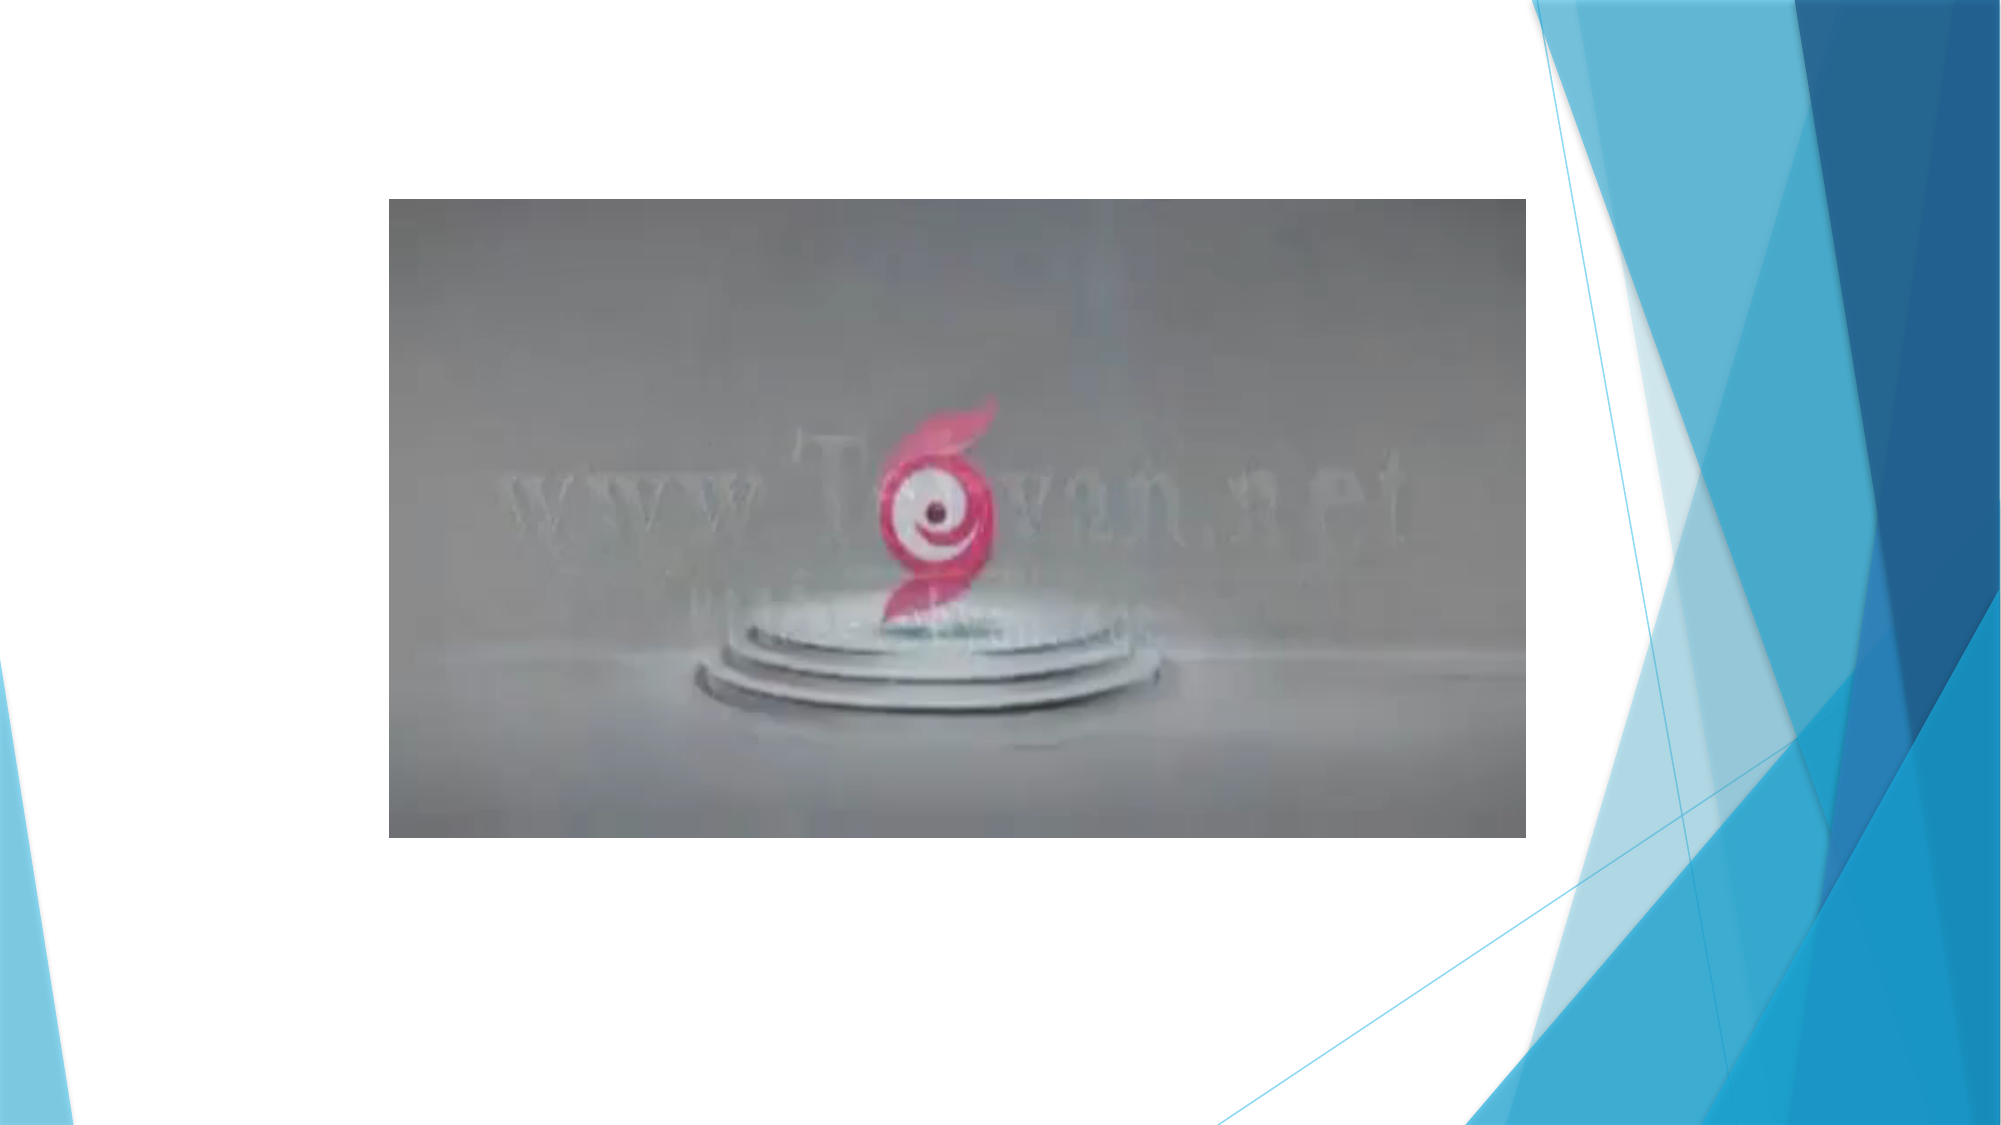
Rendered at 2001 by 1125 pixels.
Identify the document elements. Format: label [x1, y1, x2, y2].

list [388, 198, 1528, 840]
